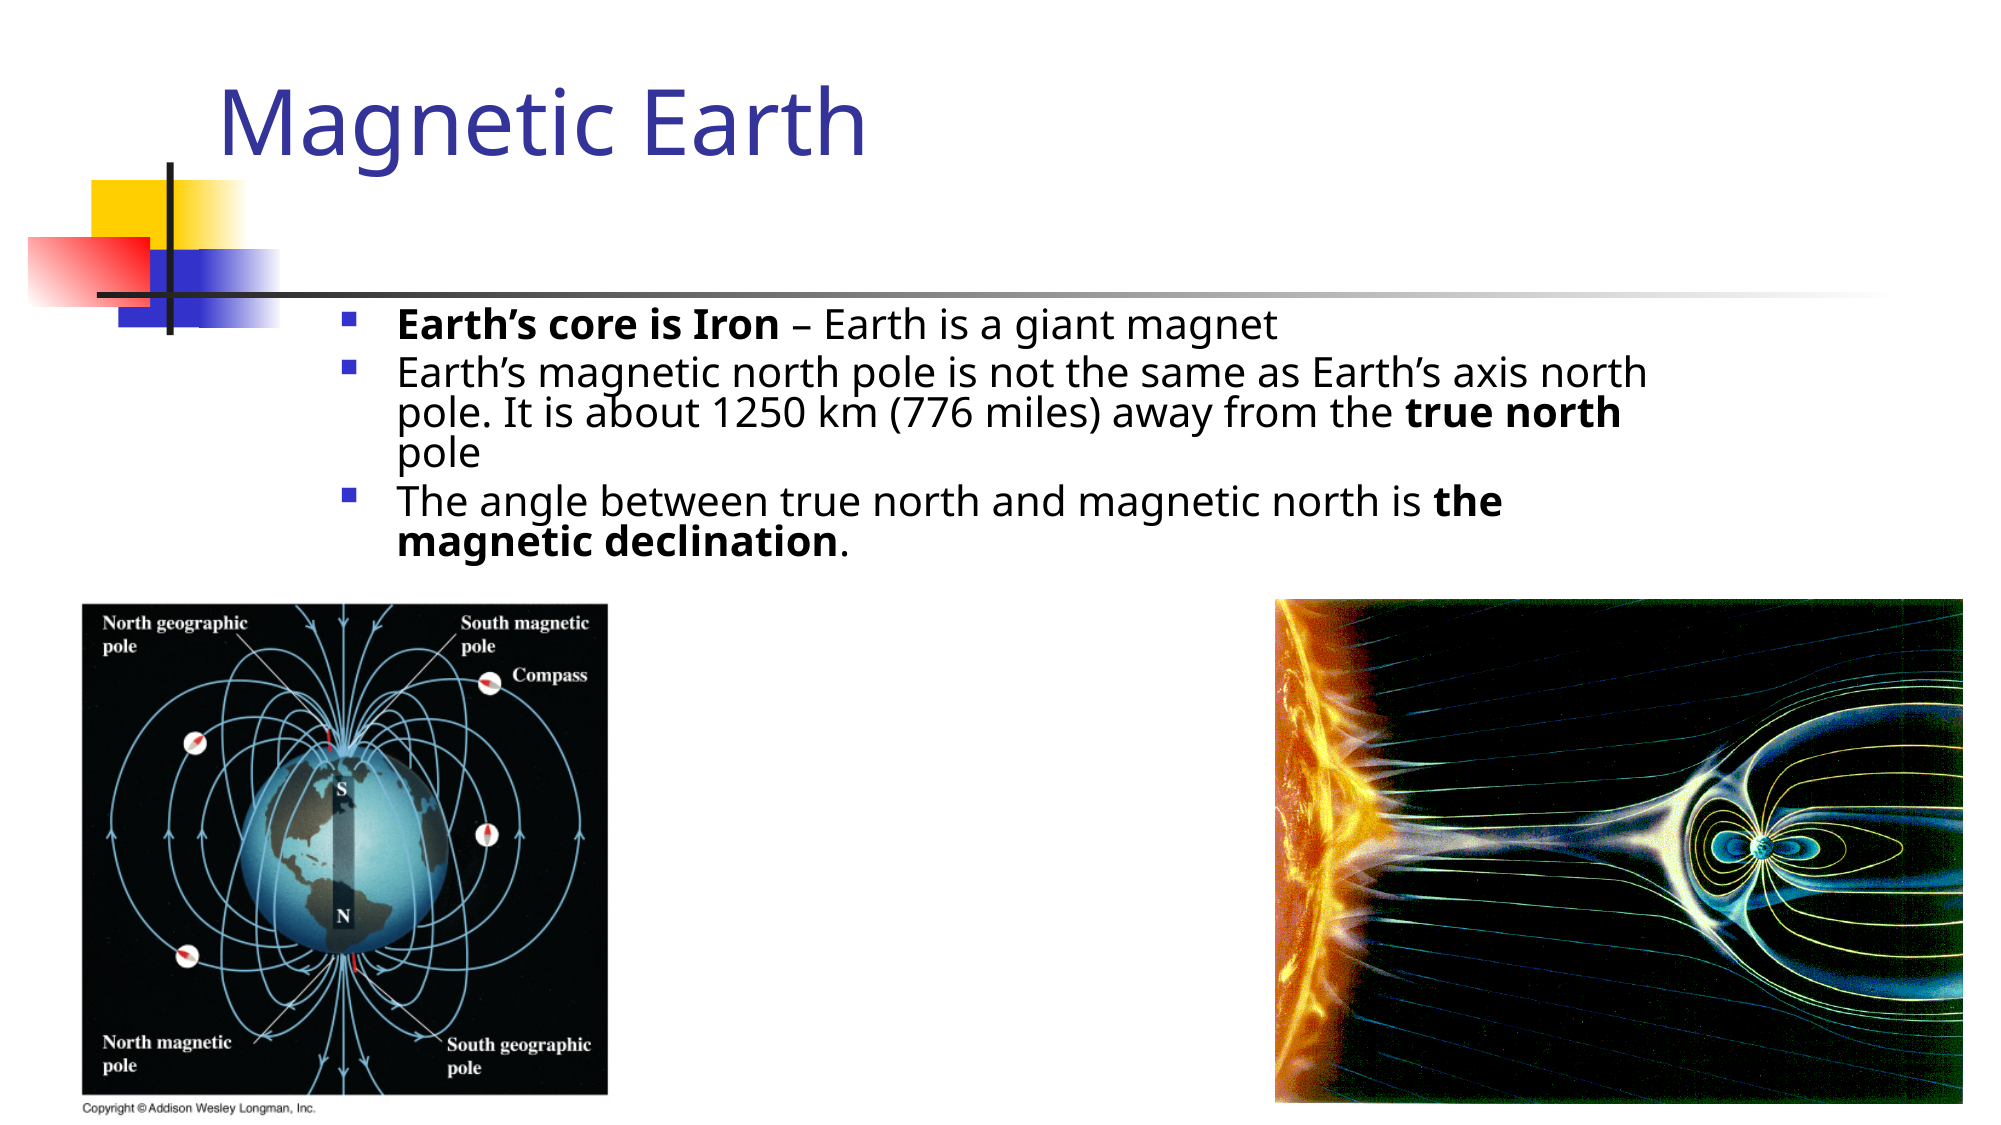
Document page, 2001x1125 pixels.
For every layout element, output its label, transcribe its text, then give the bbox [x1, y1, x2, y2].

title Magnetic Earth [200, 0, 1906, 182]
picture [69, 591, 620, 1125]
picture [1275, 599, 1963, 1104]
list Earth’s core is Iron – Earth is a giant magnet Earth’s magnetic north pole is not the same as Earth’s axis north pole. It is about 1250 km (776 miles) away from the true north pole The angle between true north and magnetic north is the magnetic declination. [324, 299, 1676, 501]
